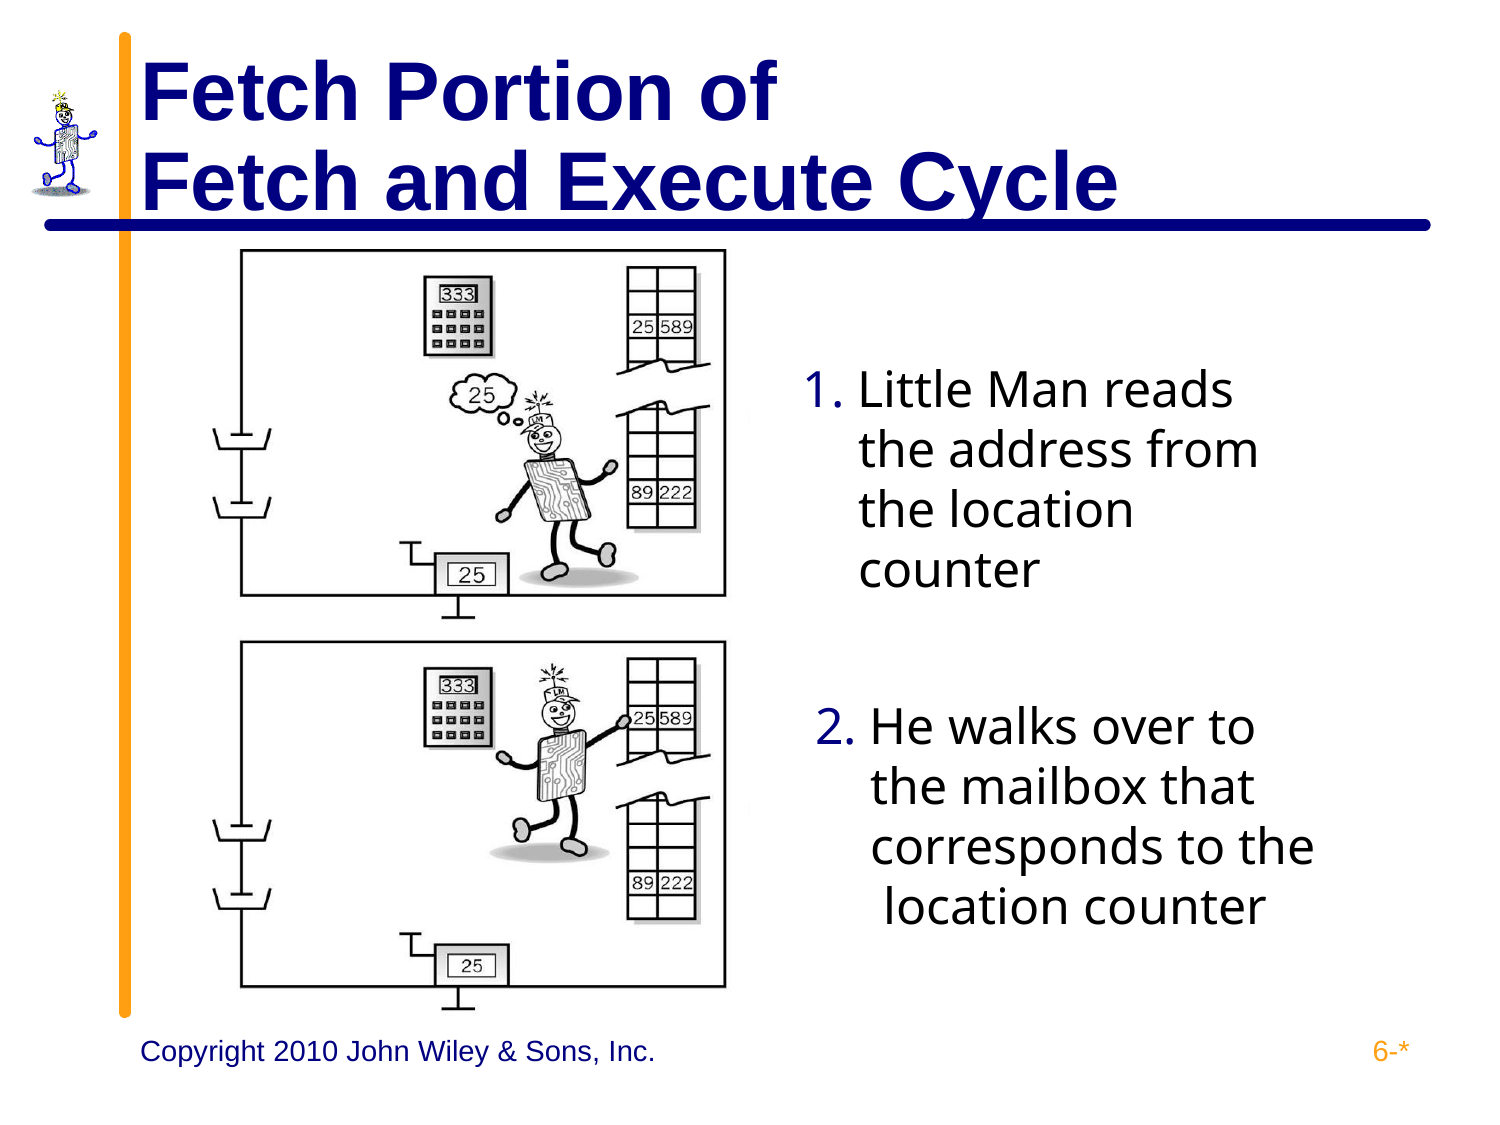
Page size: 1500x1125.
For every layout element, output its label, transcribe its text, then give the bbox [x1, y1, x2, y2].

picture [212, 249, 751, 1026]
text_box 1. Little Man reads the address from the location counter [787, 349, 1325, 545]
text_box 2. He walks over to the mailbox that corresponds to the location counter [799, 687, 1338, 943]
picture [24, 87, 105, 204]
text_box Copyright 2010 John Wiley & Sons, Inc. [125, 1025, 675, 1104]
text_box 6-* [1074, 1024, 1425, 1103]
title Fetch Portion of Fetch and Execute Cycle [125, 45, 1425, 233]
